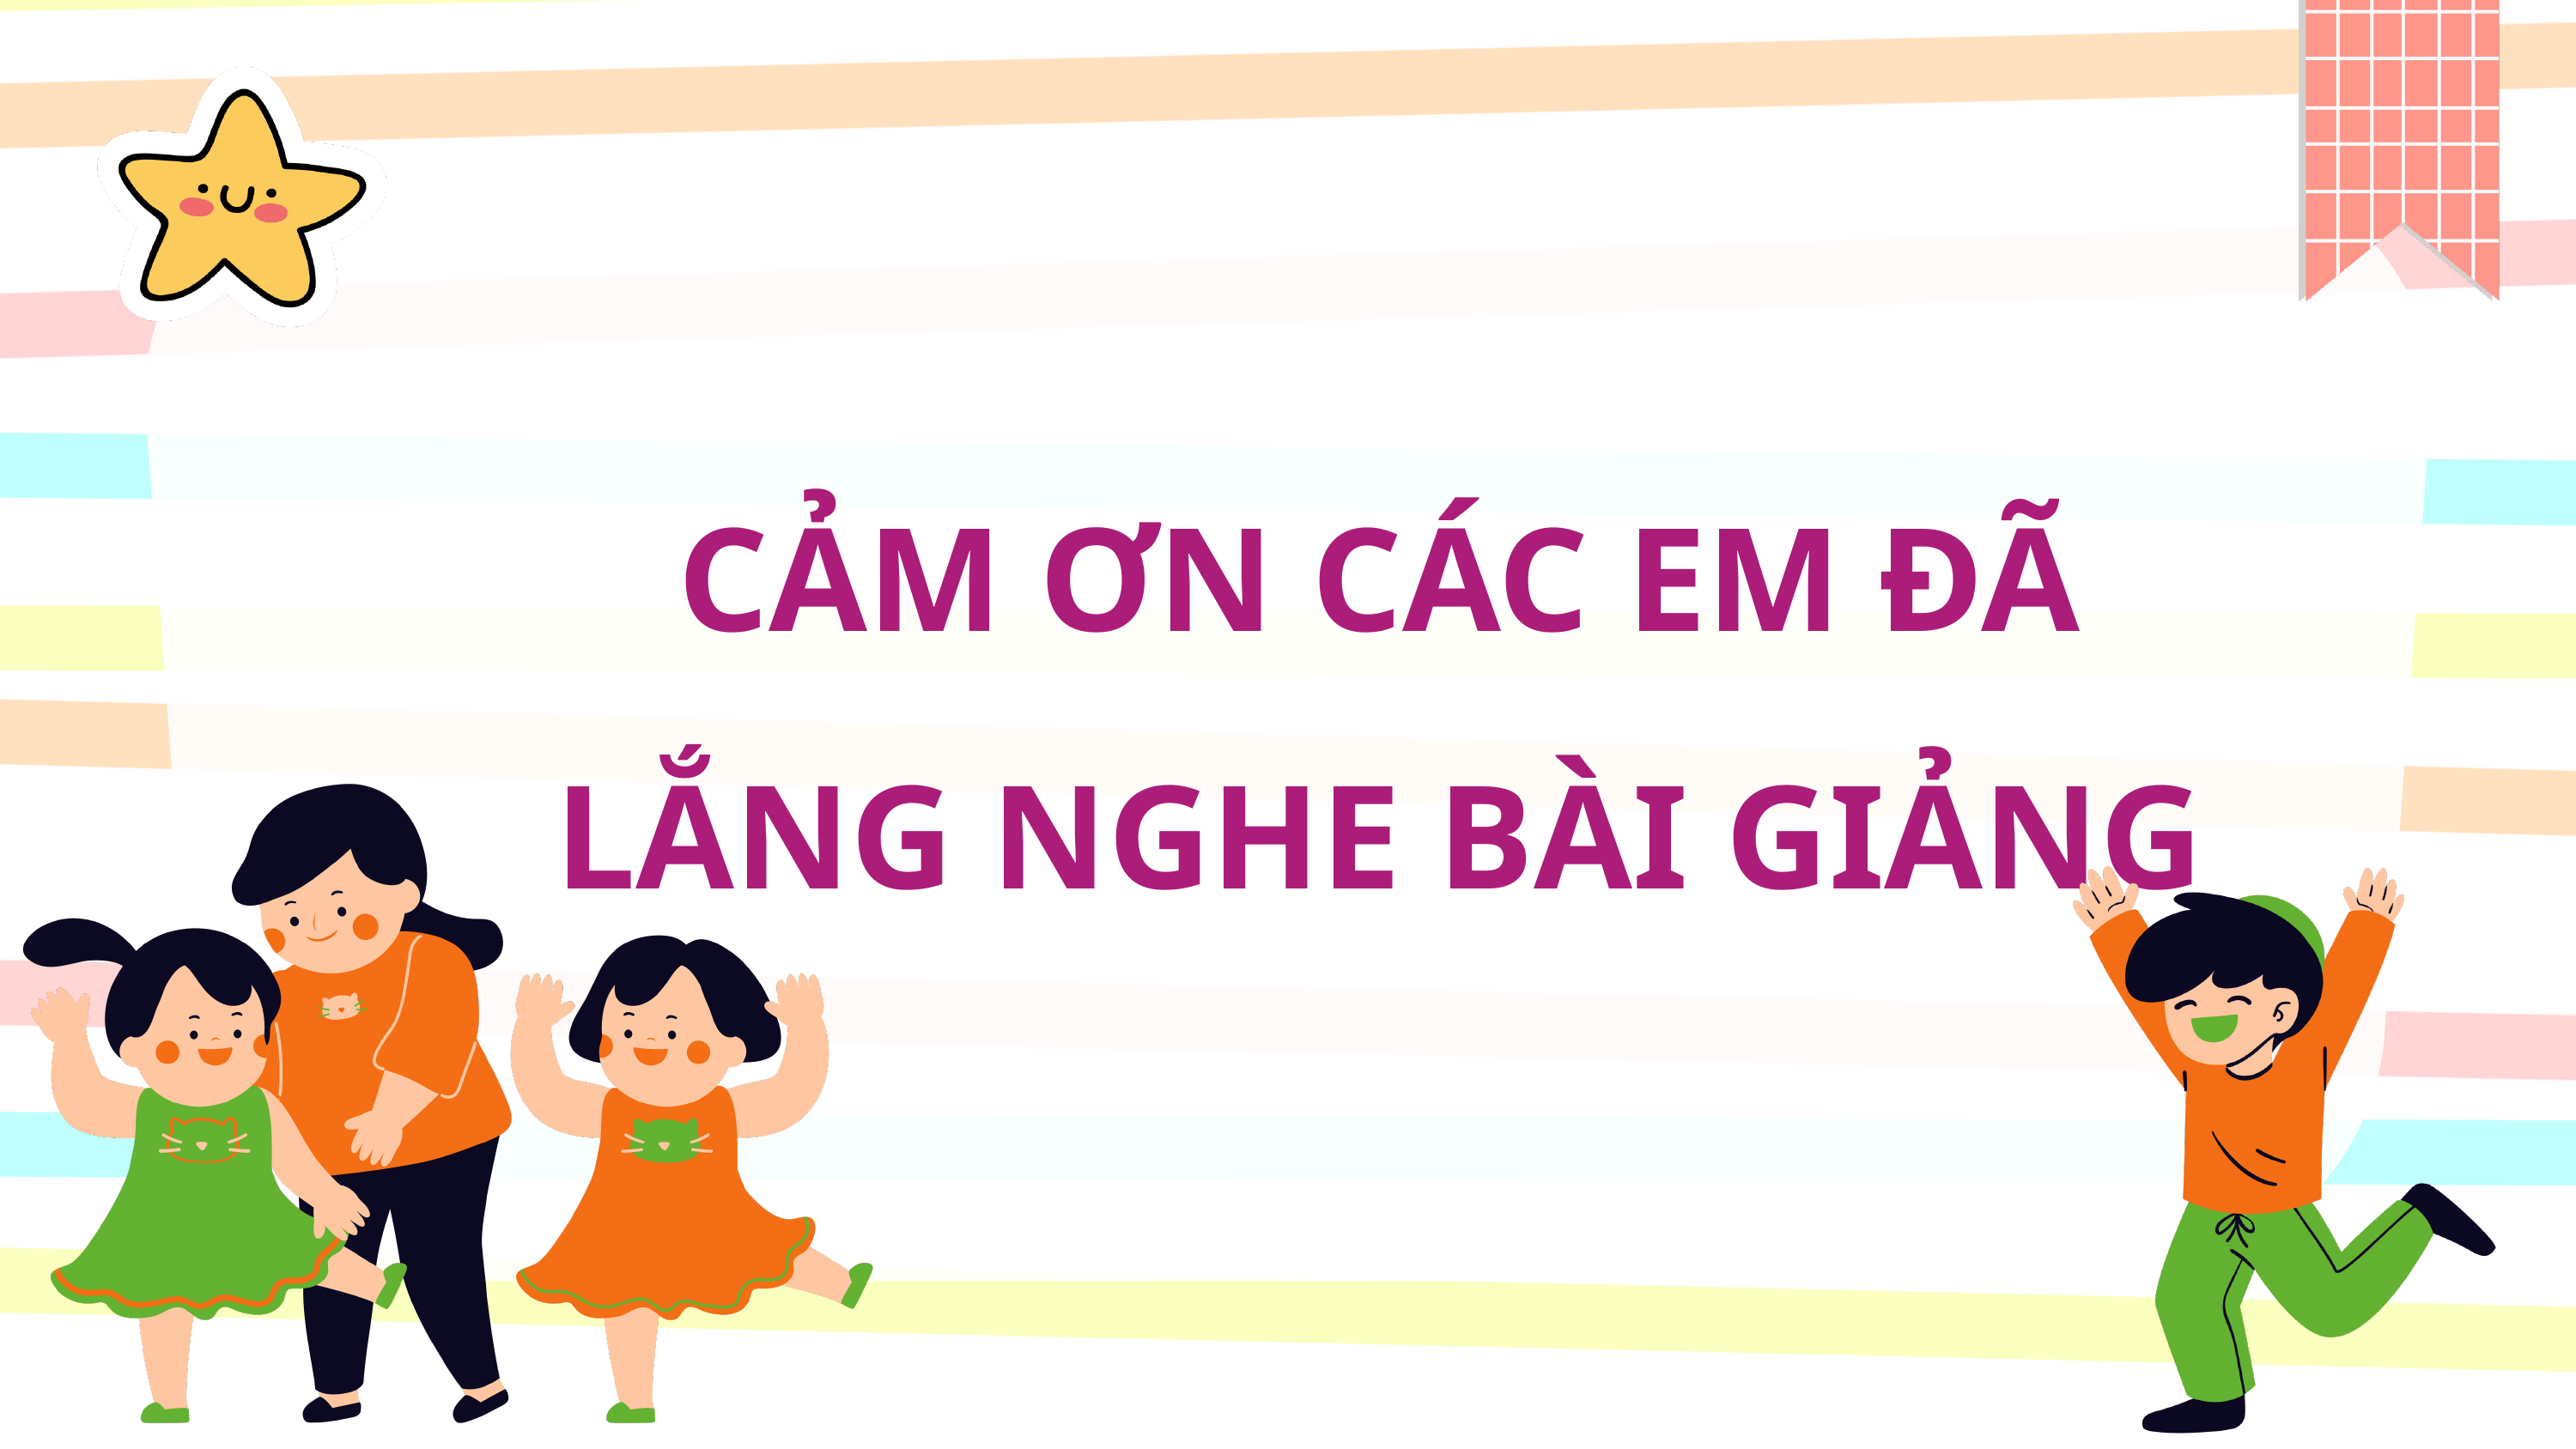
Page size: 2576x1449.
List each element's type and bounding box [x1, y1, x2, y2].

picture [0, 0, 2576, 1449]
text_box [144, 167, 2432, 1282]
